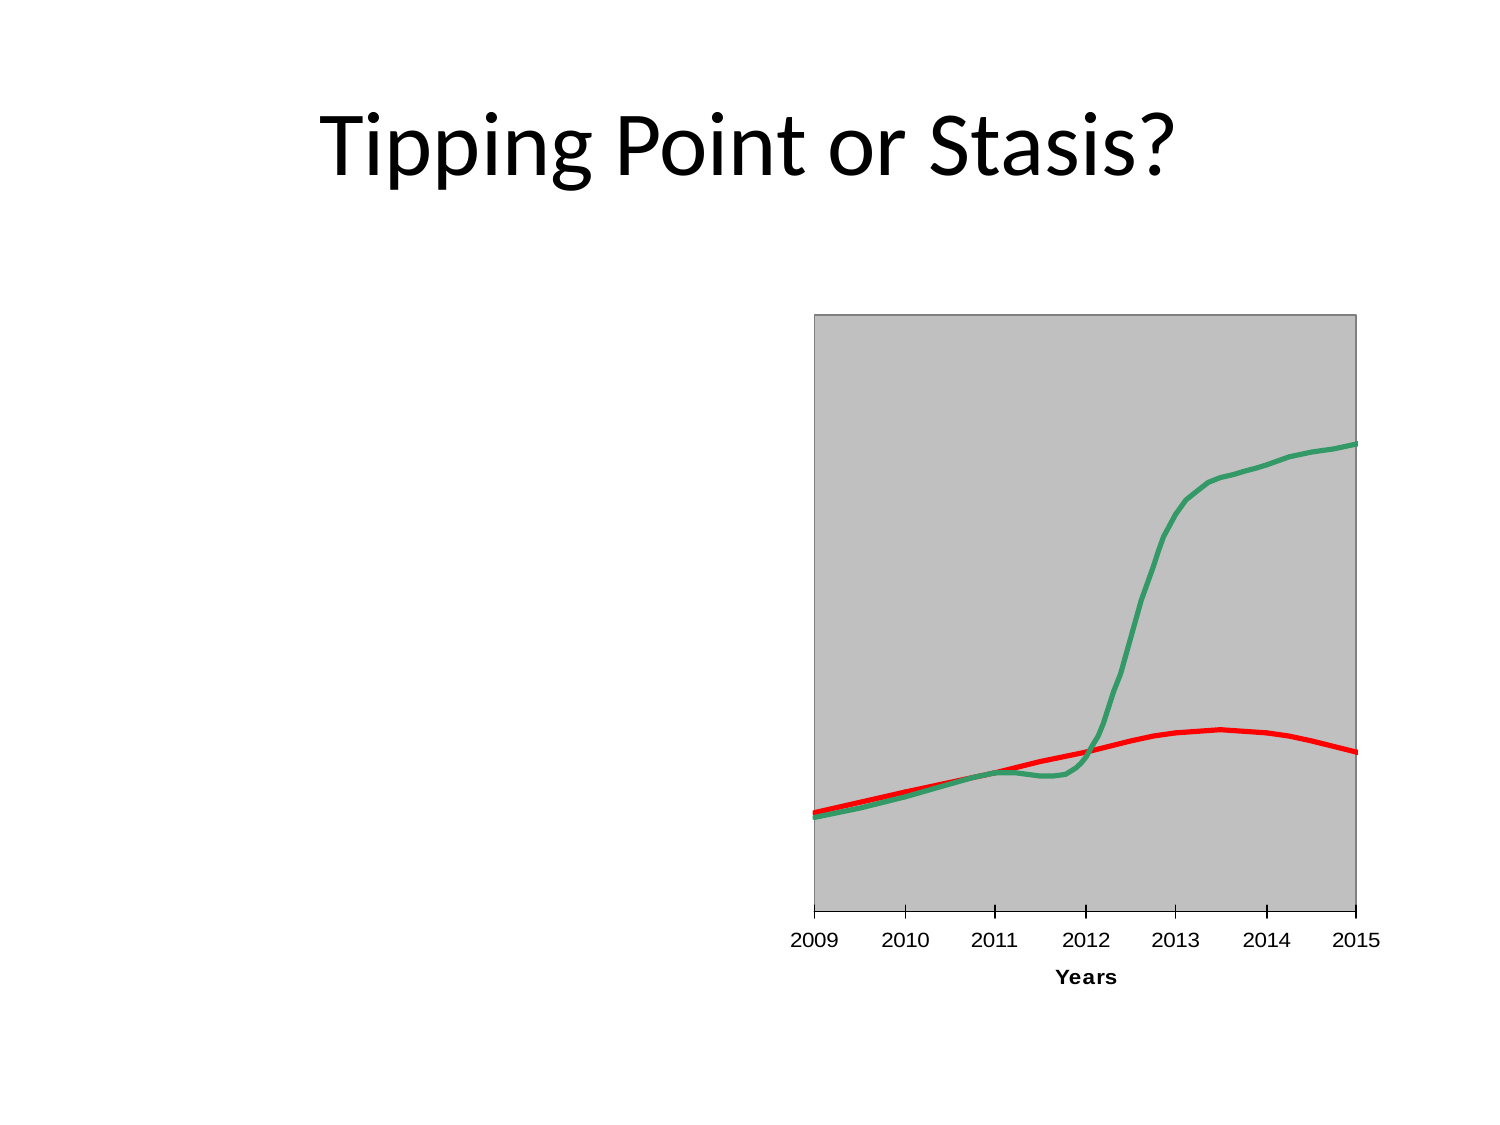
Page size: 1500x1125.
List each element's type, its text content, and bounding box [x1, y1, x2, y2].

title Tipping Point or Stasis? [75, 45, 1425, 233]
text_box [759, 289, 1500, 1026]
